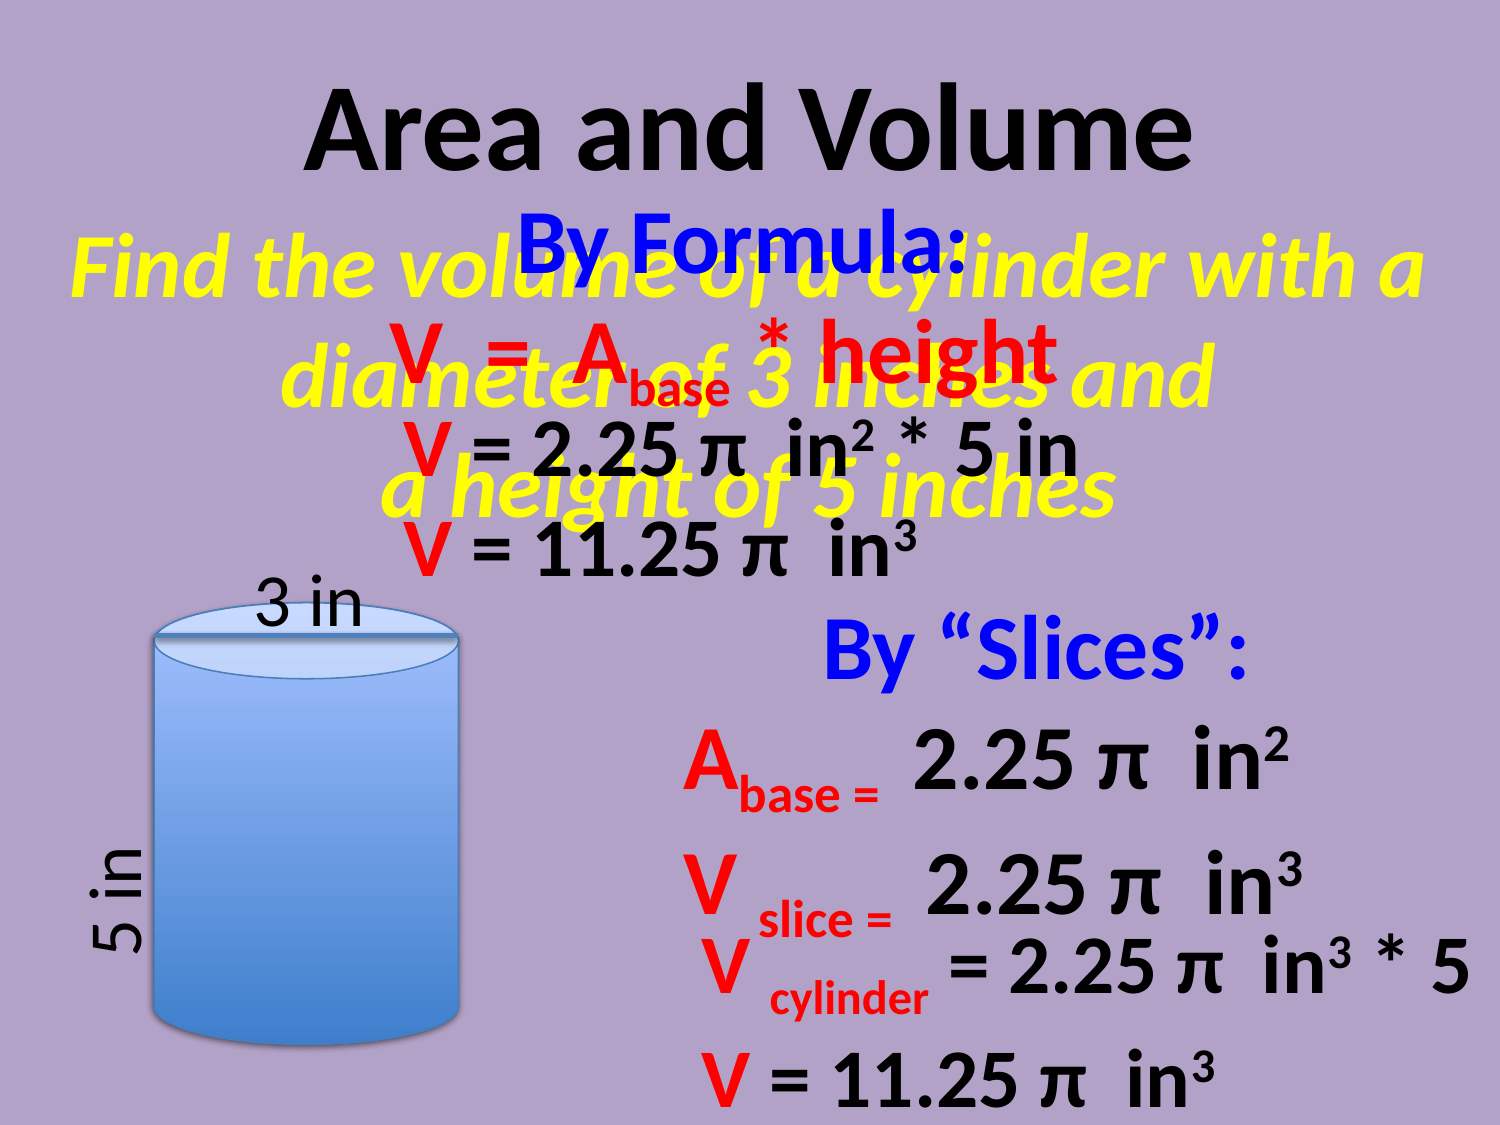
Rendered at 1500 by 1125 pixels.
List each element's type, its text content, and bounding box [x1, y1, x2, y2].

text_box [157, 605, 238, 632]
text_box [153, 649, 460, 1046]
text_box Find the volume of a cylinder with a diameter of 3 inches and a height of 5 inches [1117, 198, 1444, 543]
text_box 3 in [238, 544, 561, 649]
text_box Find the volume of a cylinder with a diameter of 3 inches and a height of 5 inches [54, 198, 369, 543]
text_box 5 in [59, 650, 165, 973]
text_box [668, 579, 1500, 1125]
title Area and Volume [112, 0, 1388, 198]
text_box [374, 174, 1112, 603]
